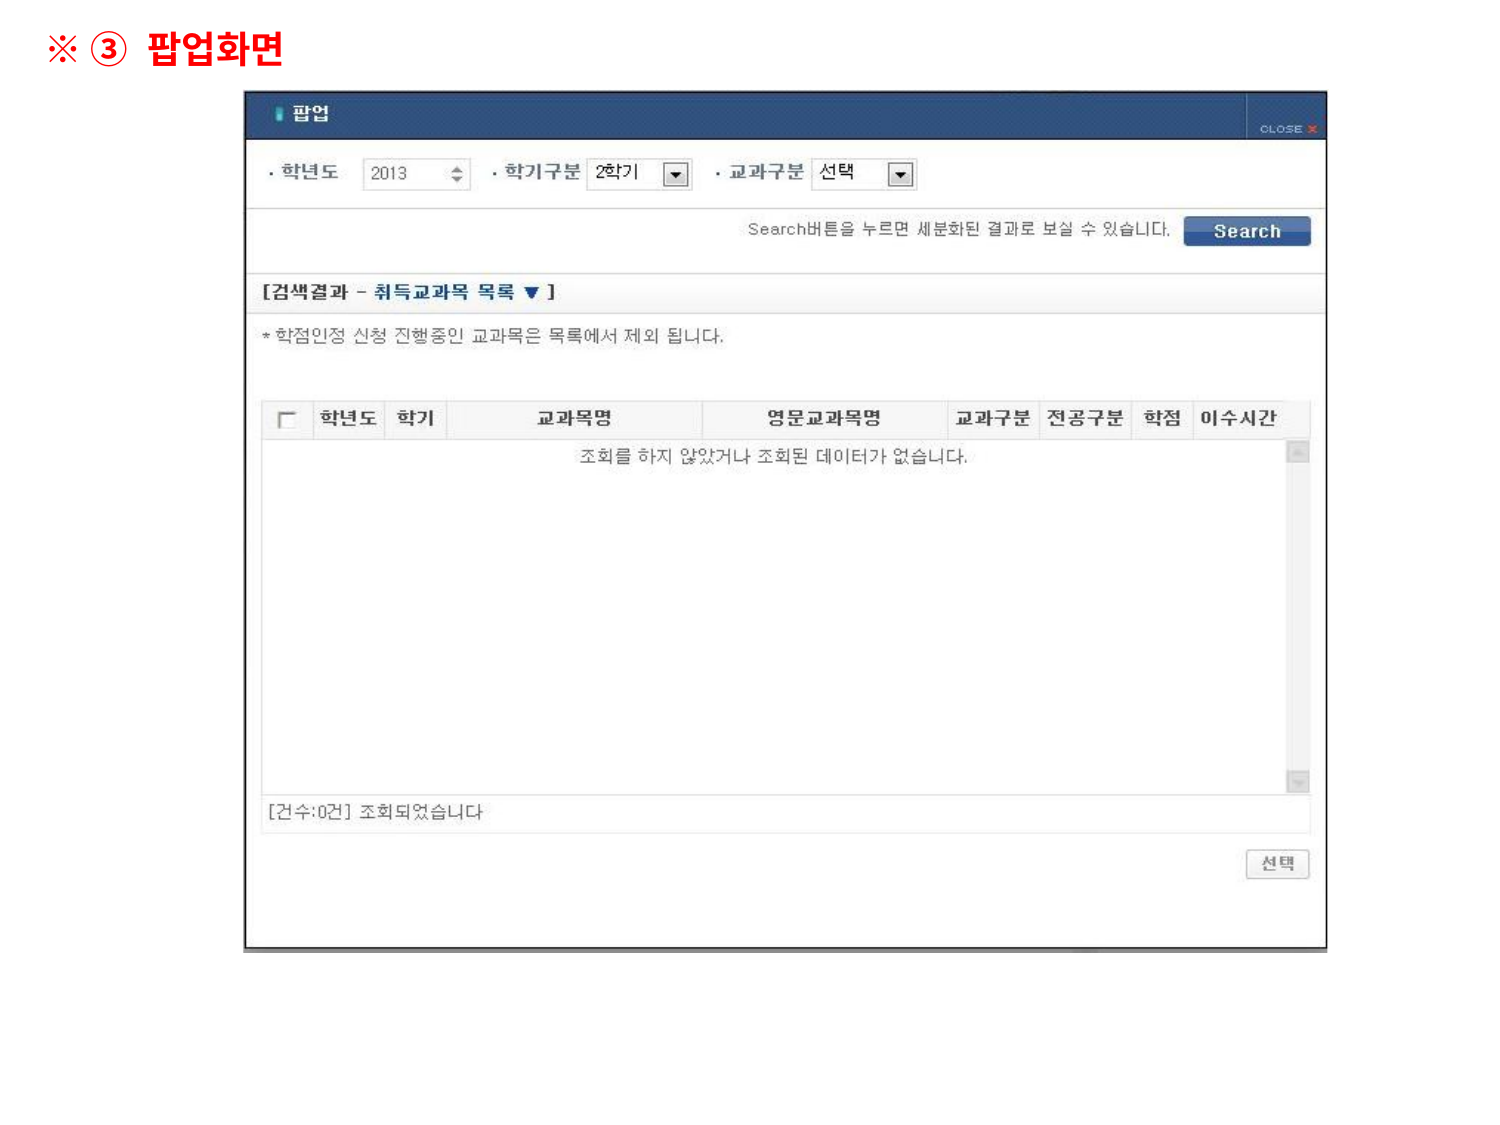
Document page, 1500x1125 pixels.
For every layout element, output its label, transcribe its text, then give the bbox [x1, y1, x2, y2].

text_box ※ ③ 팝업화면 [29, 19, 361, 79]
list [241, 89, 1329, 953]
